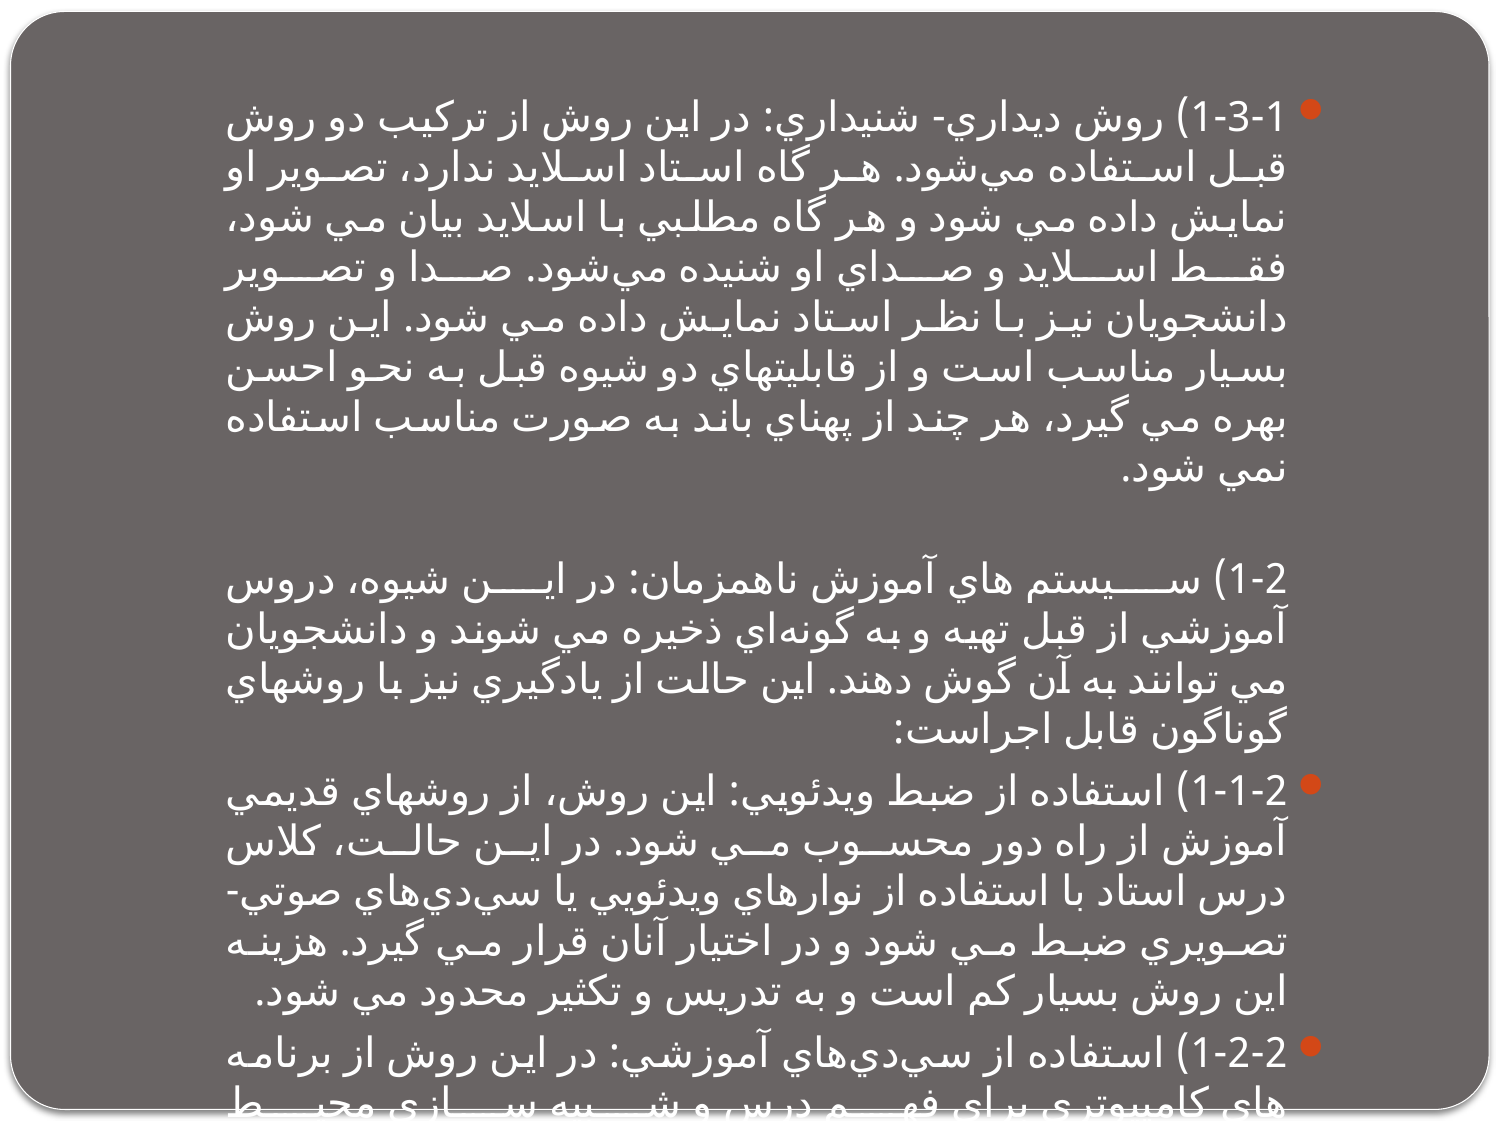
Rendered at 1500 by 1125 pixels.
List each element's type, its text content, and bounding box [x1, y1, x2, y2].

list 1-3-1) روش ديداري- شنيداري: در اين روش از ترکيب دو روش قبل استفاده مي‌شود. هر گاه استاد اسلايد ندارد، تصوير او نمايش داده مي شود و هر گاه مطلبي با اسلايد بيان مي شود، فقط اسلايد و صداي او شنيده مي‌شود. صدا و تصوير دانشجويان نيز با نظر استاد نمايش داده مي شود. اين روش بسيار مناسب است و از قابليتهاي دو شيوه قبل به نحو احسن بهره مي گيرد، هر چند از پهناي باند به صورت مناسب استفاده نمي شود. 1-2) سيستم هاي آموزش ناهمزمان: در اين شيوه، دروس آموزشي از قبل تهيه و به گونه‌اي ذخيره مي شوند و دانشجويان مي توانند به آن گوش دهند. اين حالت از يادگيري نيز با روشهاي گوناگون قابل اجراست: 1-1-2) استفاده از ضبط ويدئويي: اين روش، از روشهاي قديمي آموزش از راه دور محسوب مي شود. در اين حالت، کلاس درس استاد با استفاده از نوارهاي ويدئويي يا سي‌دي‌هاي صوتي- تصويري ضبط مي شود و در اختيار آنان قرار مي گيرد. هزينه اين روش بسيار کم است و به تدريس و تکثير محدود مي شود. 1-2-2) استفاده از سي‌دي‌هاي آموزشي: در اين روش از برنامه هاي کامپيوتري براي فهم درس و شبيه سازي محيط آزمايشگاهي استفاده مي شود. هزينه اين روش نيز کم است، اما به نسبت ضبط ويدئويي هزينه بيشتري دارد. [210, 82, 1348, 692]
